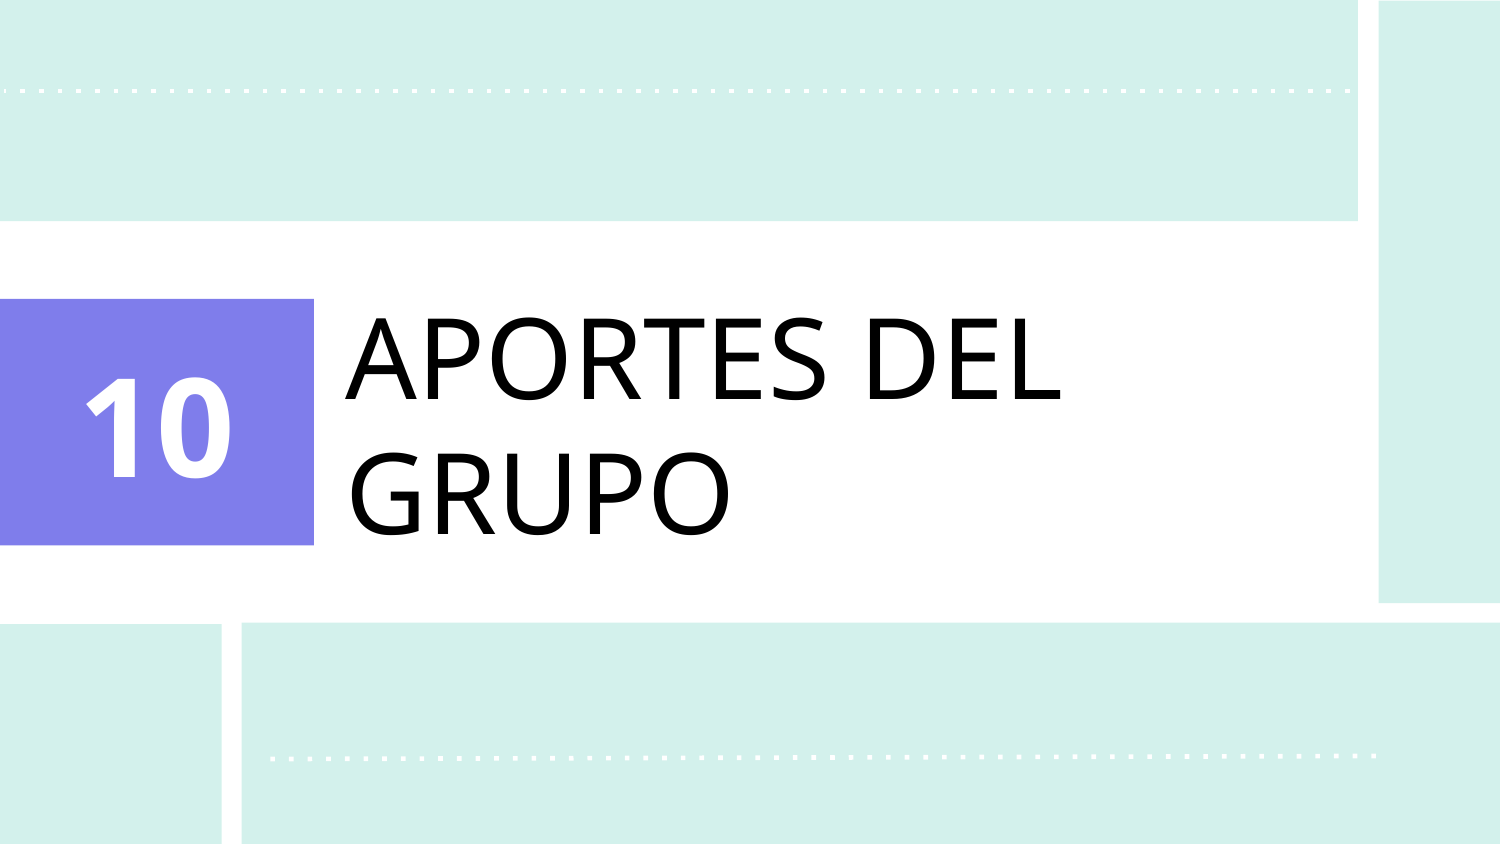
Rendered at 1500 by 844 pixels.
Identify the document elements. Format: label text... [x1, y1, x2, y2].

text_box [0, 228, 1360, 623]
text_box 10 [0, 297, 316, 547]
title APORTES DEL GRUPO [330, 288, 1359, 556]
